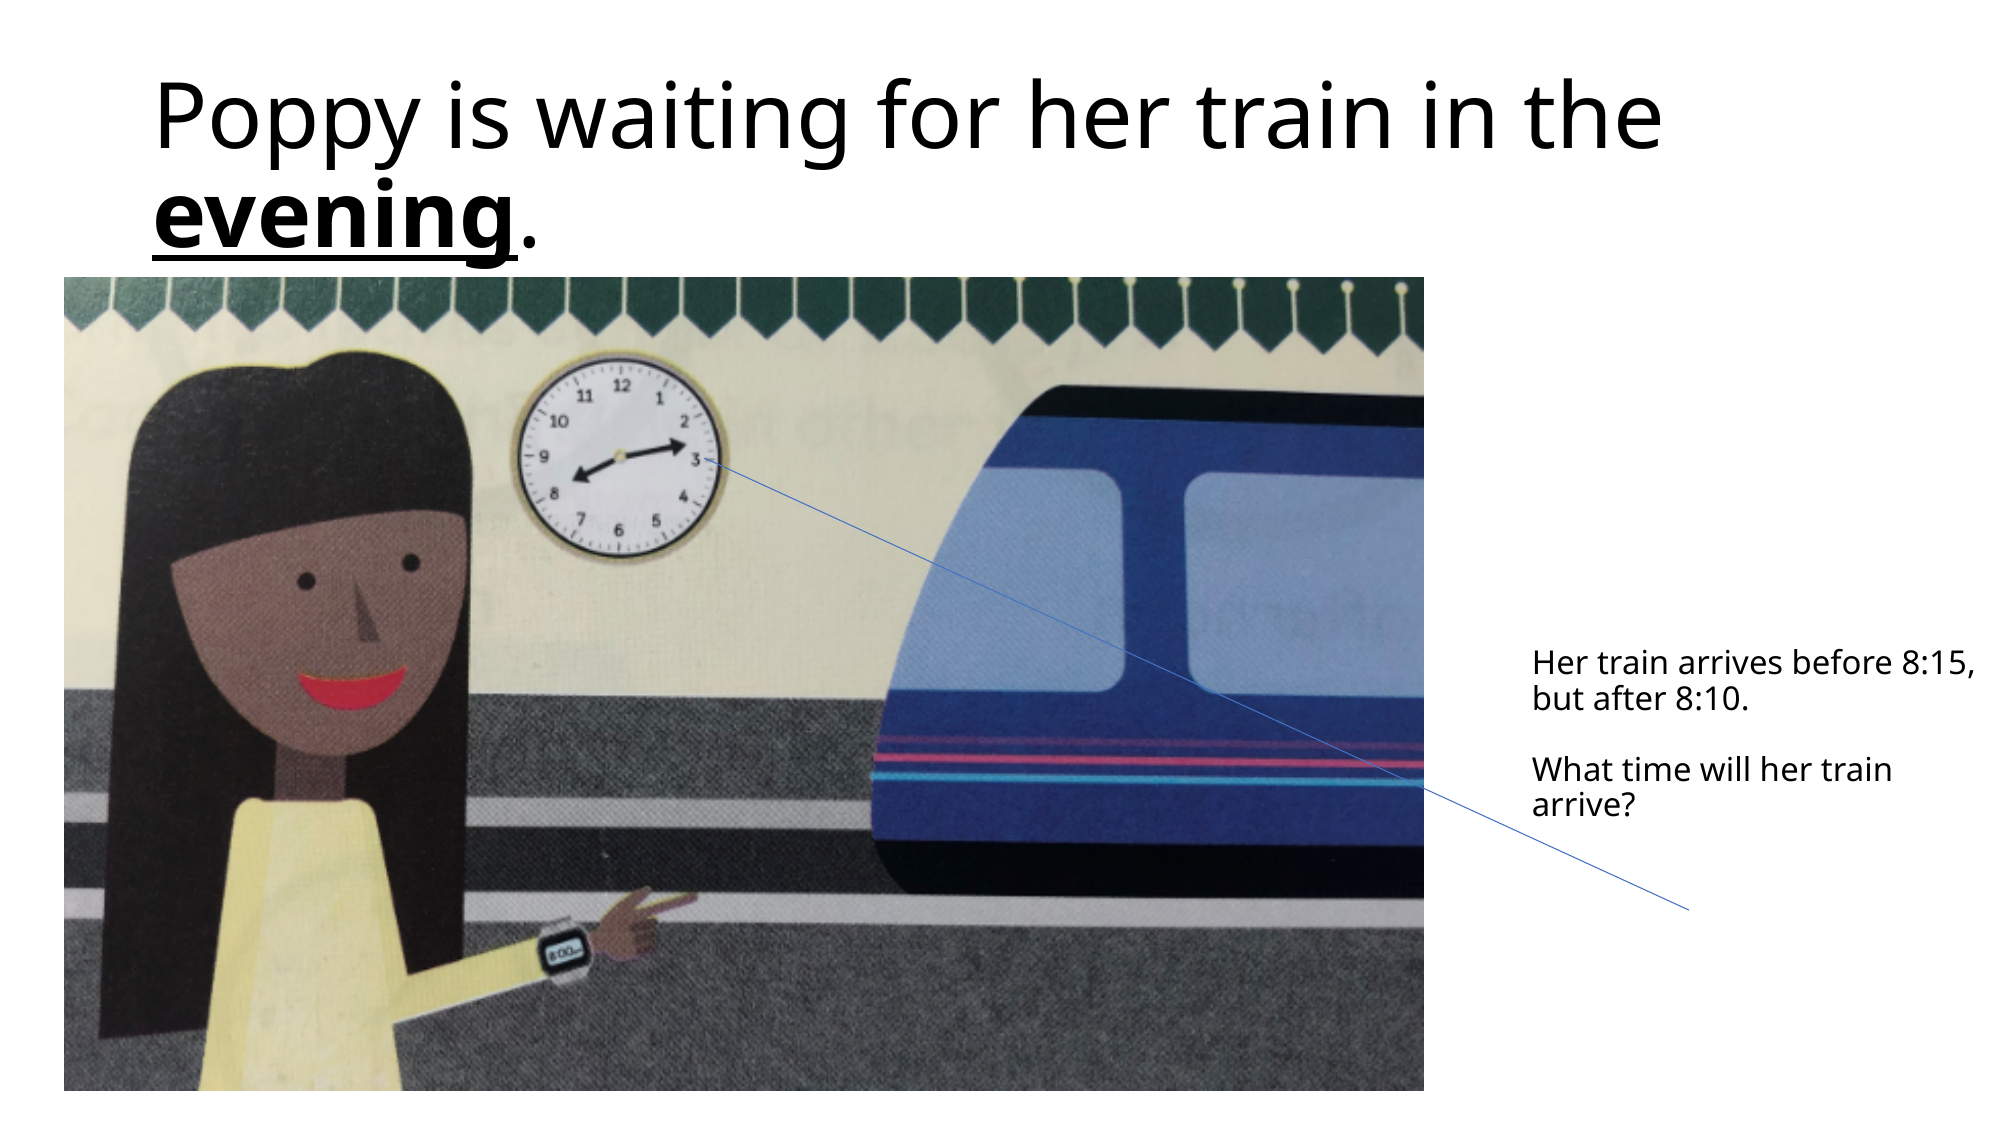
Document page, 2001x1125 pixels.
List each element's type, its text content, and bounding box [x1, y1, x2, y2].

picture [64, 277, 1424, 1091]
text_box Her train arrives before 8:15, but after 8:10. What time will her train arrive? [1690, 637, 2000, 833]
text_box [704, 457, 1690, 911]
title Poppy is waiting for her train in the evening. [137, 59, 1863, 278]
